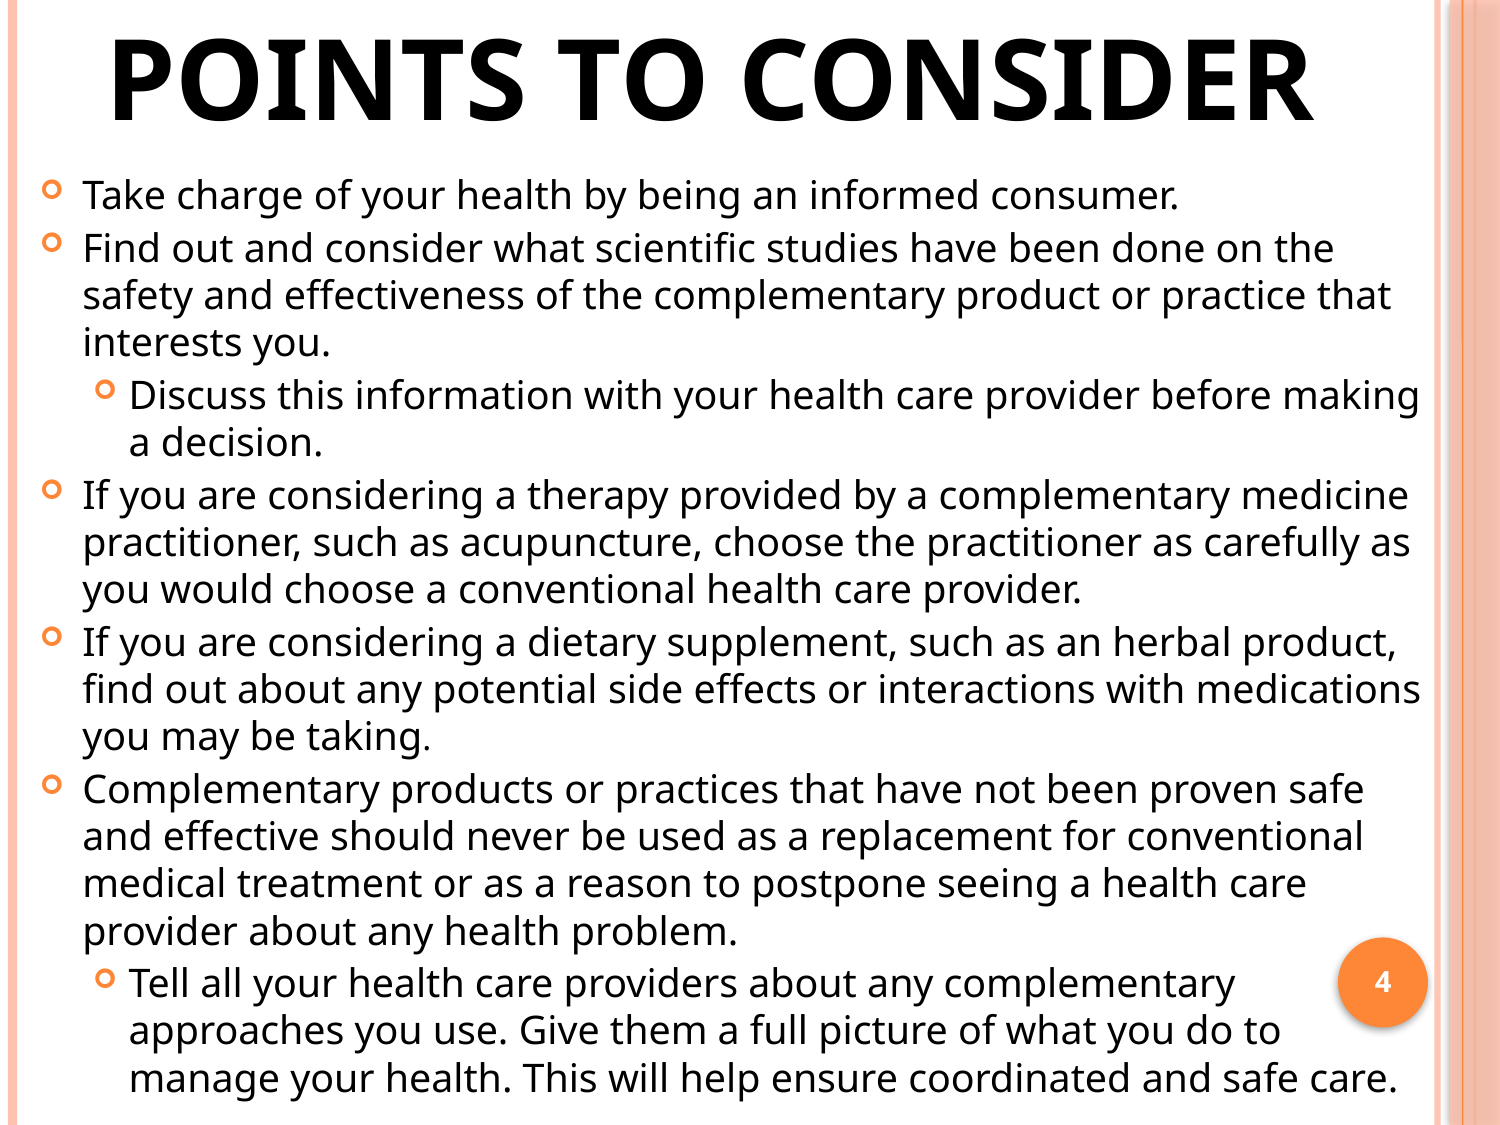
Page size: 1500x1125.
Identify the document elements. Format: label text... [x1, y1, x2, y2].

list Take charge of your health by being an informed consumer. Find out and consider what scientific studies have been done on the safety and effectiveness of the complementary product or practice that interests you. Discuss this information with your health care provider before making a decision. If you are considering a therapy provided by a complementary medicine practitioner, such as acupuncture, choose the practitioner as carefully as you would choose a conventional health care provider. If you are considering a dietary supplement, such as an herbal product, find out about any potential side effects or interactions with medications you may be taking. Complementary products or practices that have not been proven safe and effective should never be used as a replacement for conventional medical treatment or as a reason to postpone seeing a health care provider about any health problem. Tell all your health care providers about any complementary approaches you use. Give them a full picture of what you do to manage your health. This will help ensure coordinated and safe care. [24, 162, 1438, 1125]
slide_number 4 [1333, 940, 1434, 1027]
title Points to Consider [24, 0, 1425, 150]
